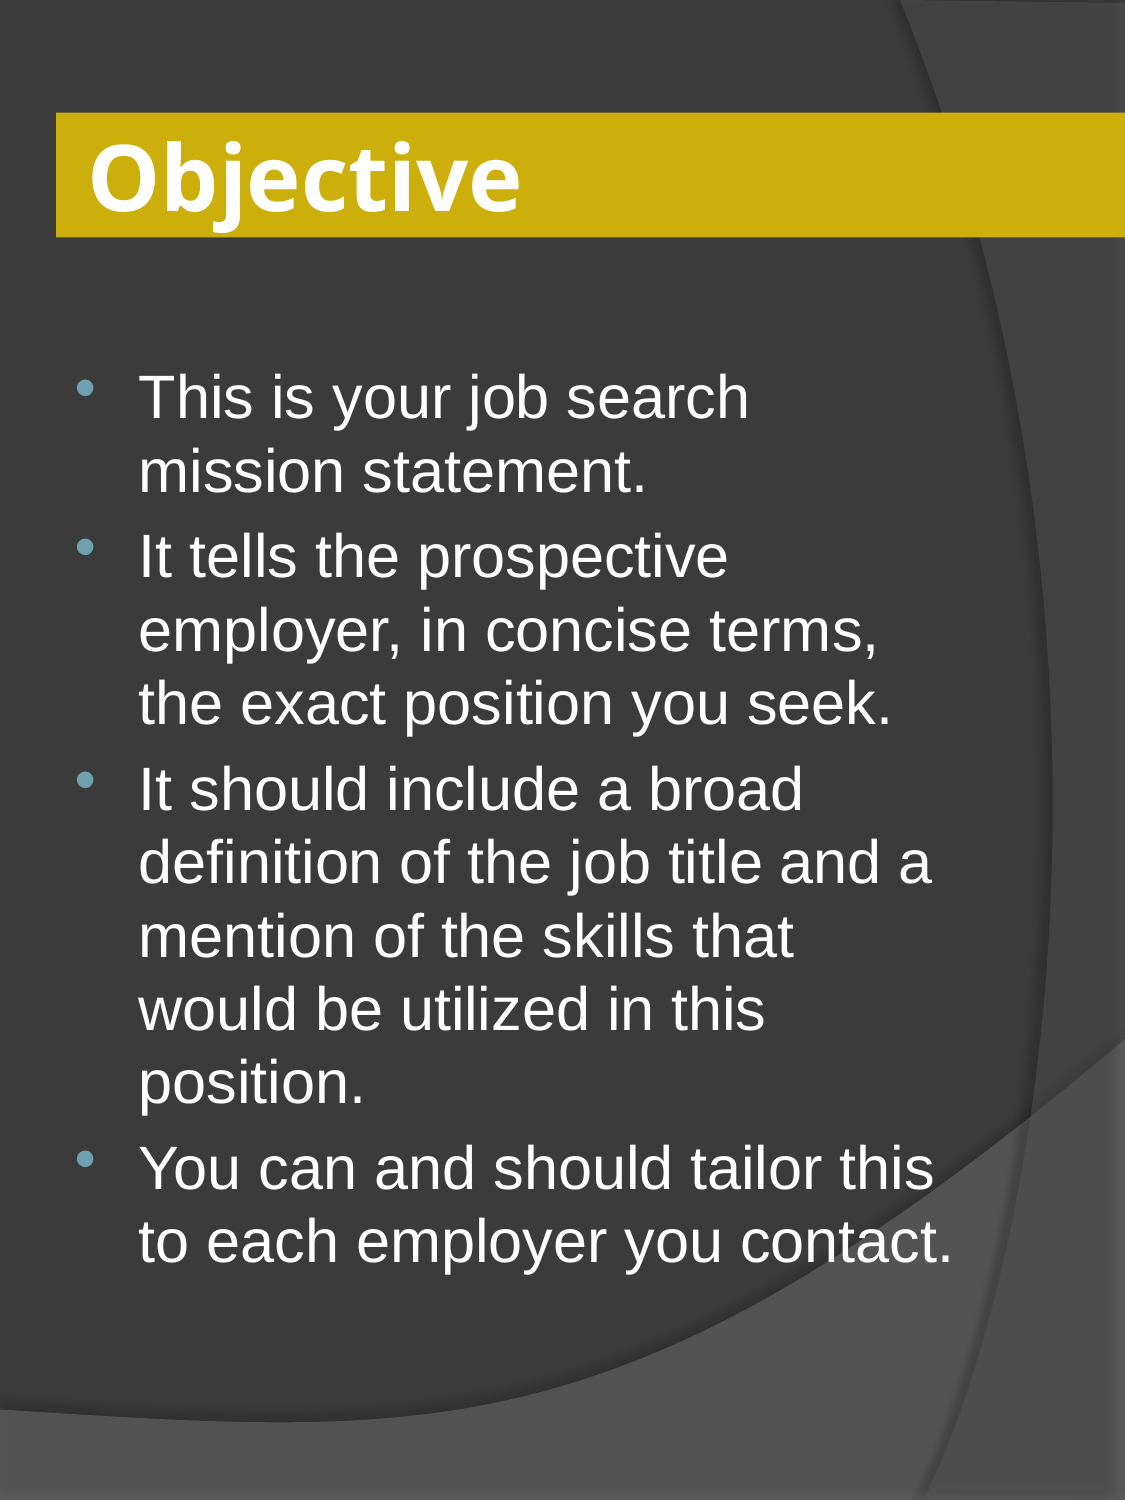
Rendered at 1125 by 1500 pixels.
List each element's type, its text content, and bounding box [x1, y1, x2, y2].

text_box Objective [56, 112, 1125, 238]
list This is your job search mission statement. It tells the prospective employer, in concise terms, the exact position you seek. It should include a broad definition of the job title and a mention of the skills that would be utilized in this position. You can and should tailor this to each employer you contact. [56, 349, 976, 1341]
